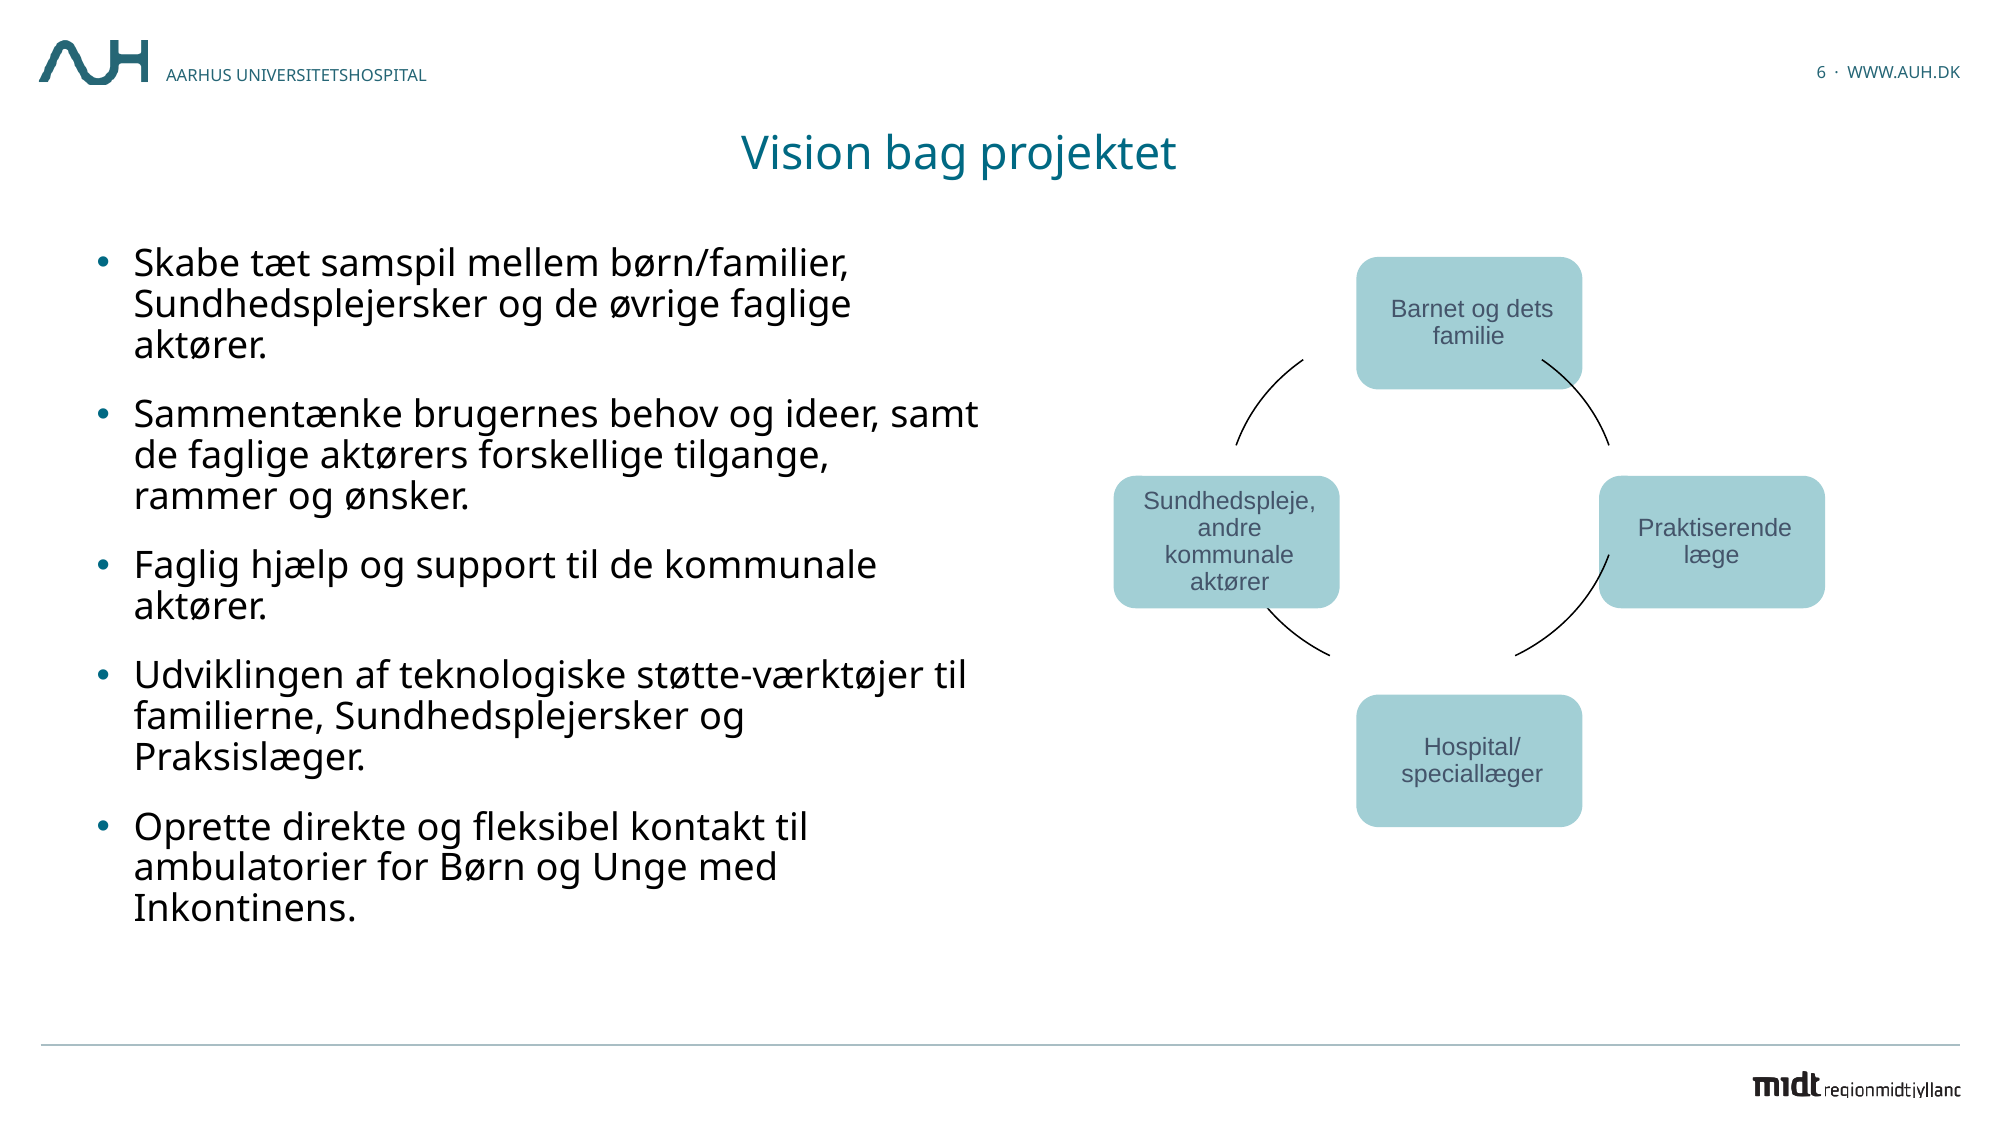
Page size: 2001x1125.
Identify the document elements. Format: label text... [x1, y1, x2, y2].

text_box Vision bag projektet [462, 121, 1458, 187]
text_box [883, 256, 1940, 828]
text_box Skabe tæt samspil mellem børn/familier, Sundhedsplejersker og de øvrige faglige aktører. Sammentænke brugernes behov og ideer, samt de faglige aktørers forskellige tilgange, rammer og ønsker. Faglig hjælp og support til de kommunale aktører. Udviklingen af teknologiske støtte-værktøjer til familierne, Sundhedsplejersker og Praksislæger. Oprette direkte og fleksibel kontakt til ambulatorier for Børn og Unge med Inkontinens. [44, 235, 1000, 941]
